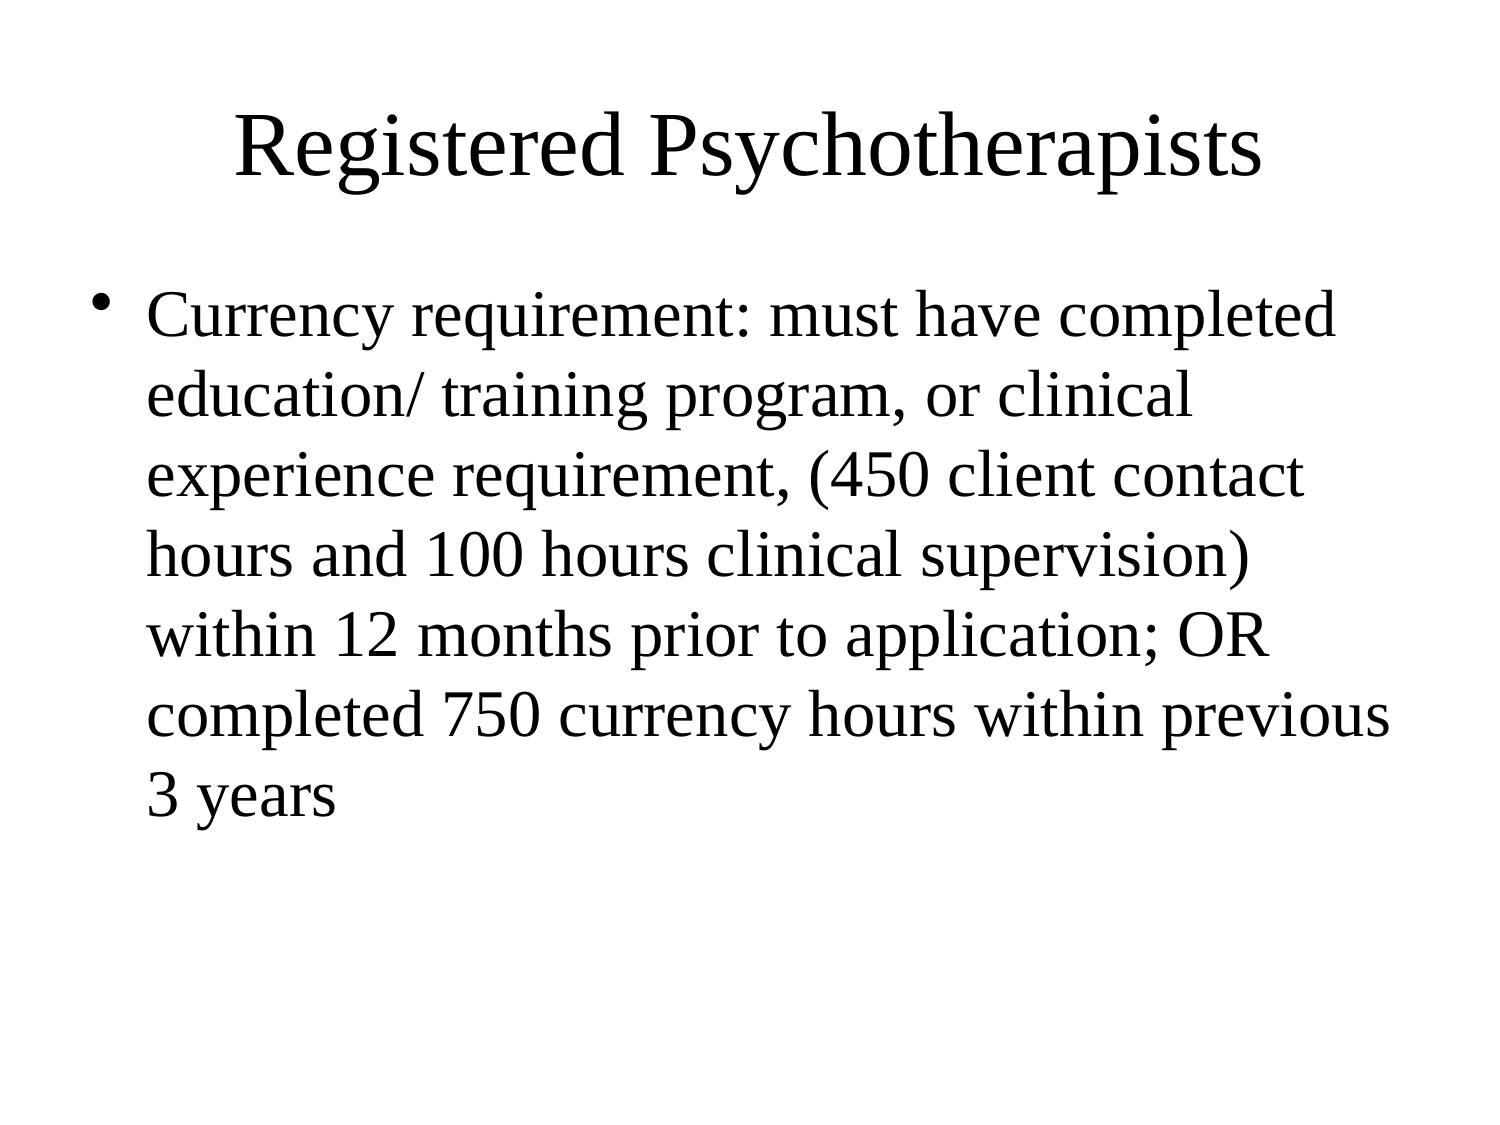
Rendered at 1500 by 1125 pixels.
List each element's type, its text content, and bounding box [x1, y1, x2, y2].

list Currency requirement: must have completed education/ training program, or clinical experience requirement, (450 client contact hours and 100 hours clinical supervision) within 12 months prior to application; OR completed 750 currency hours within previous 3 years [75, 262, 1425, 1005]
title Registered Psychotherapists [75, 45, 1425, 233]
